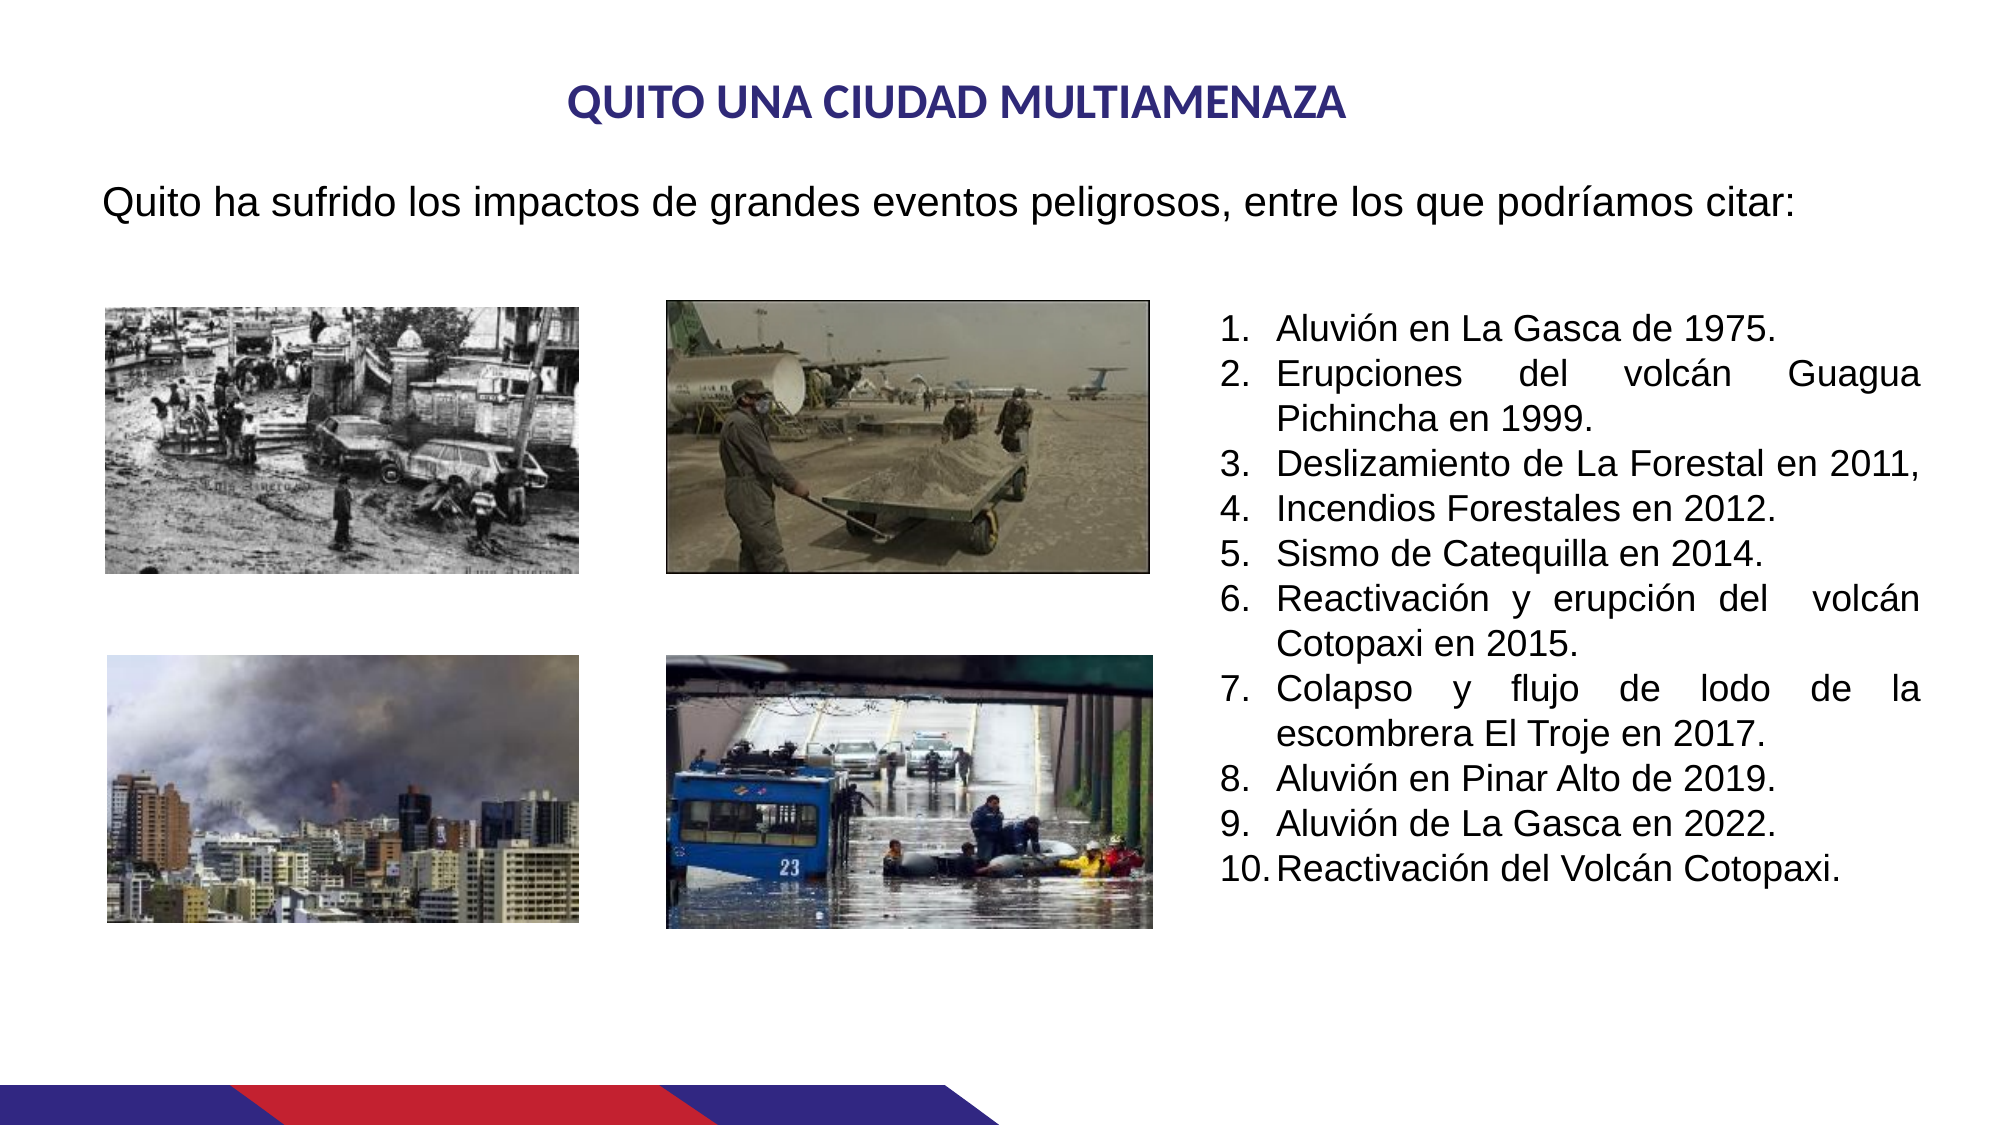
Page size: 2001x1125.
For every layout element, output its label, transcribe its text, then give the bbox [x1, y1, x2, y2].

picture [666, 300, 1150, 574]
title Quito ha sufrido los impactos de grandes eventos peligrosos, entre los que podríamos citar: [87, 136, 2000, 270]
picture [666, 655, 1153, 929]
text_box Aluvión en La Gasca de 1975. Erupciones del volcán Guagua Pichincha en 1999. Deslizamiento de La Forestal en 2011, Incendios Forestales en 2012. Sismo de Catequilla en 2014. Reactivación y erupción del volcán Cotopaxi en 2015. Colapso y flujo de lodo de la escombrera El Troje en 2017. Aluvión en Pinar Alto de 2019. Aluvión de La Gasca en 2022. Reactivación del Volcán Cotopaxi. [1204, 296, 1936, 897]
picture [107, 655, 579, 923]
text_box QUITO UNA CIUDAD MULTIAMENAZA [553, 60, 1683, 136]
picture [105, 307, 579, 574]
